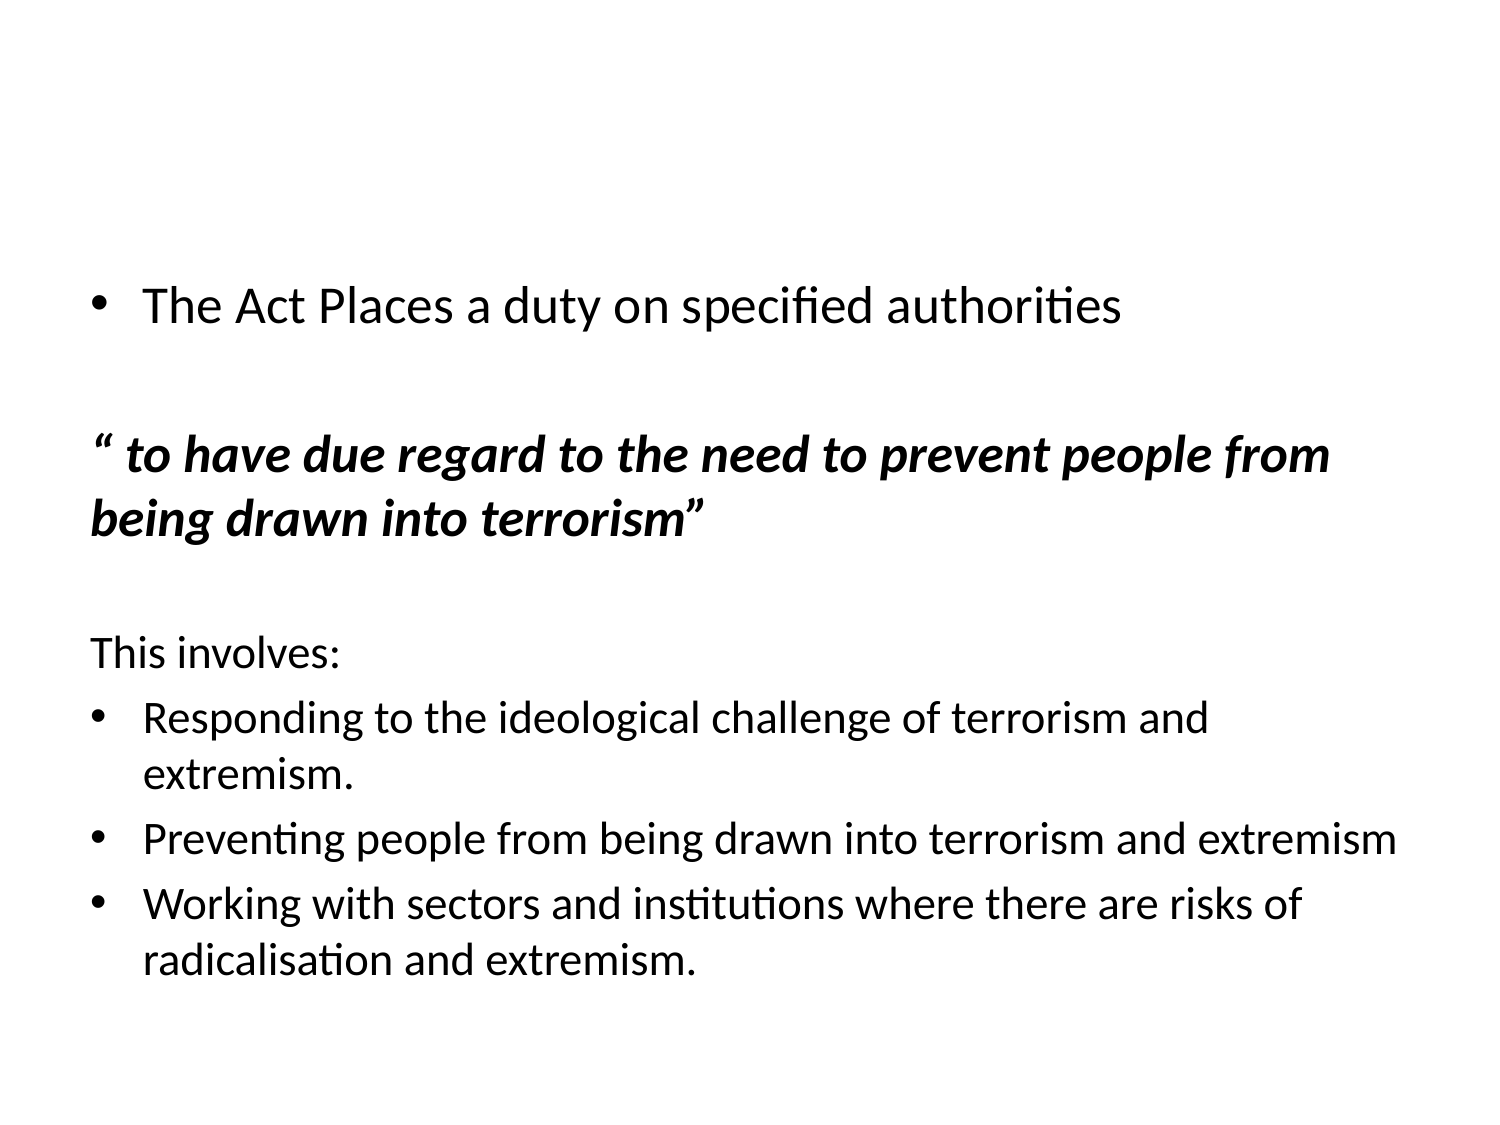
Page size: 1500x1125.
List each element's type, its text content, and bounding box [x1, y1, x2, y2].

list The Act Places a duty on specified authorities “ to have due regard to the need to prevent people from being drawn into terrorism” This involves: Responding to the ideological challenge of terrorism and extremism. Preventing people from being drawn into terrorism and extremism Working with sectors and institutions where there are risks of radicalisation and extremism. [75, 262, 1425, 1005]
